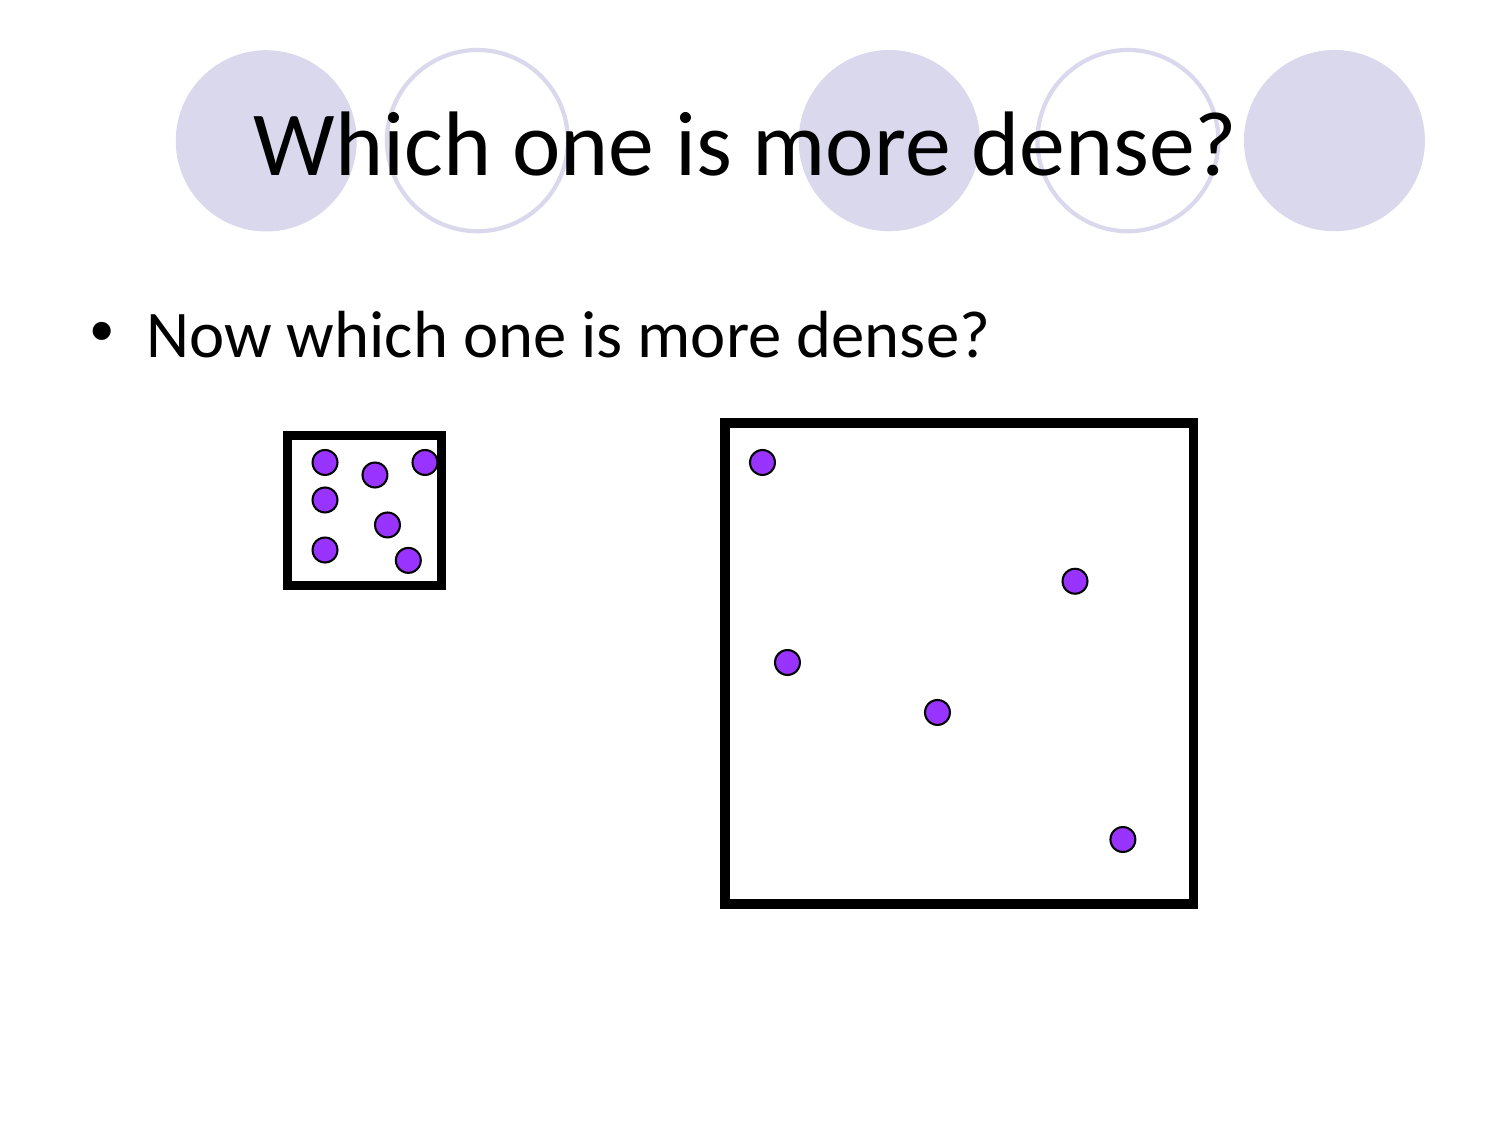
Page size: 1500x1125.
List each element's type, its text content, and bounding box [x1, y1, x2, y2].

text_box [724, 422, 1194, 905]
text_box [312, 537, 338, 563]
text_box [750, 450, 775, 475]
text_box [774, 650, 800, 676]
text_box [395, 547, 421, 573]
title Which one is more dense? [75, 45, 1425, 233]
text_box [312, 450, 338, 475]
text_box [375, 512, 400, 538]
text_box [287, 435, 442, 586]
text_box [175, 49, 1426, 232]
list Now which one is more dense? [75, 283, 1425, 1125]
text_box [1062, 568, 1088, 594]
text_box [312, 487, 338, 513]
text_box [412, 450, 438, 475]
text_box [924, 699, 950, 725]
text_box [362, 462, 388, 488]
text_box [1110, 827, 1136, 852]
